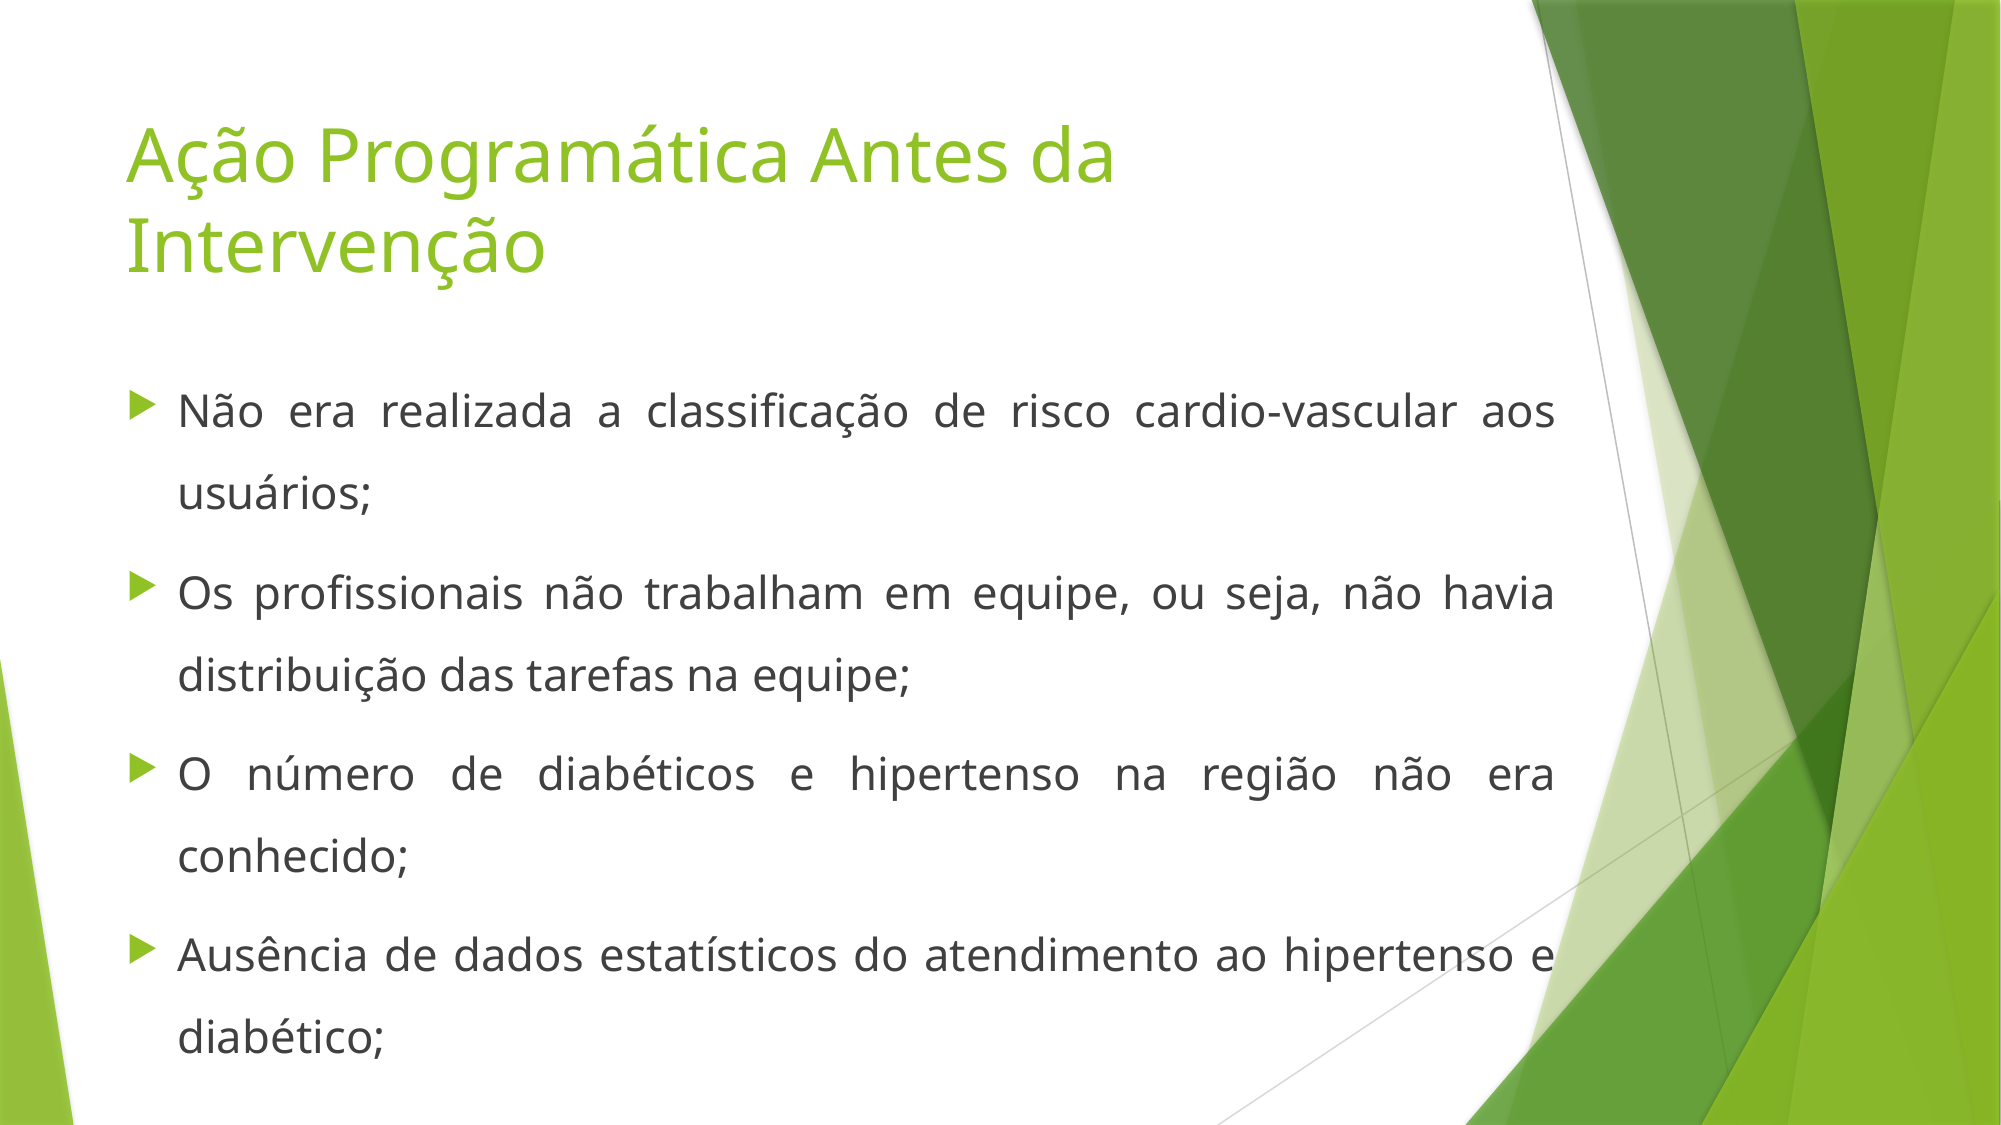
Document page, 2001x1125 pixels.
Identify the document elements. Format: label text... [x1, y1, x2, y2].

list Não era realizada a classificação de risco cardio-vascular aos usuários; Os profissionais não trabalham em equipe, ou seja, não havia distribuição das tarefas na equipe; O número de diabéticos e hipertenso na região não era conhecido; Ausência de dados estatísticos do atendimento ao hipertenso e diabético; [110, 347, 1573, 1076]
title Ação Programática Antes da Intervenção [110, 99, 1522, 317]
